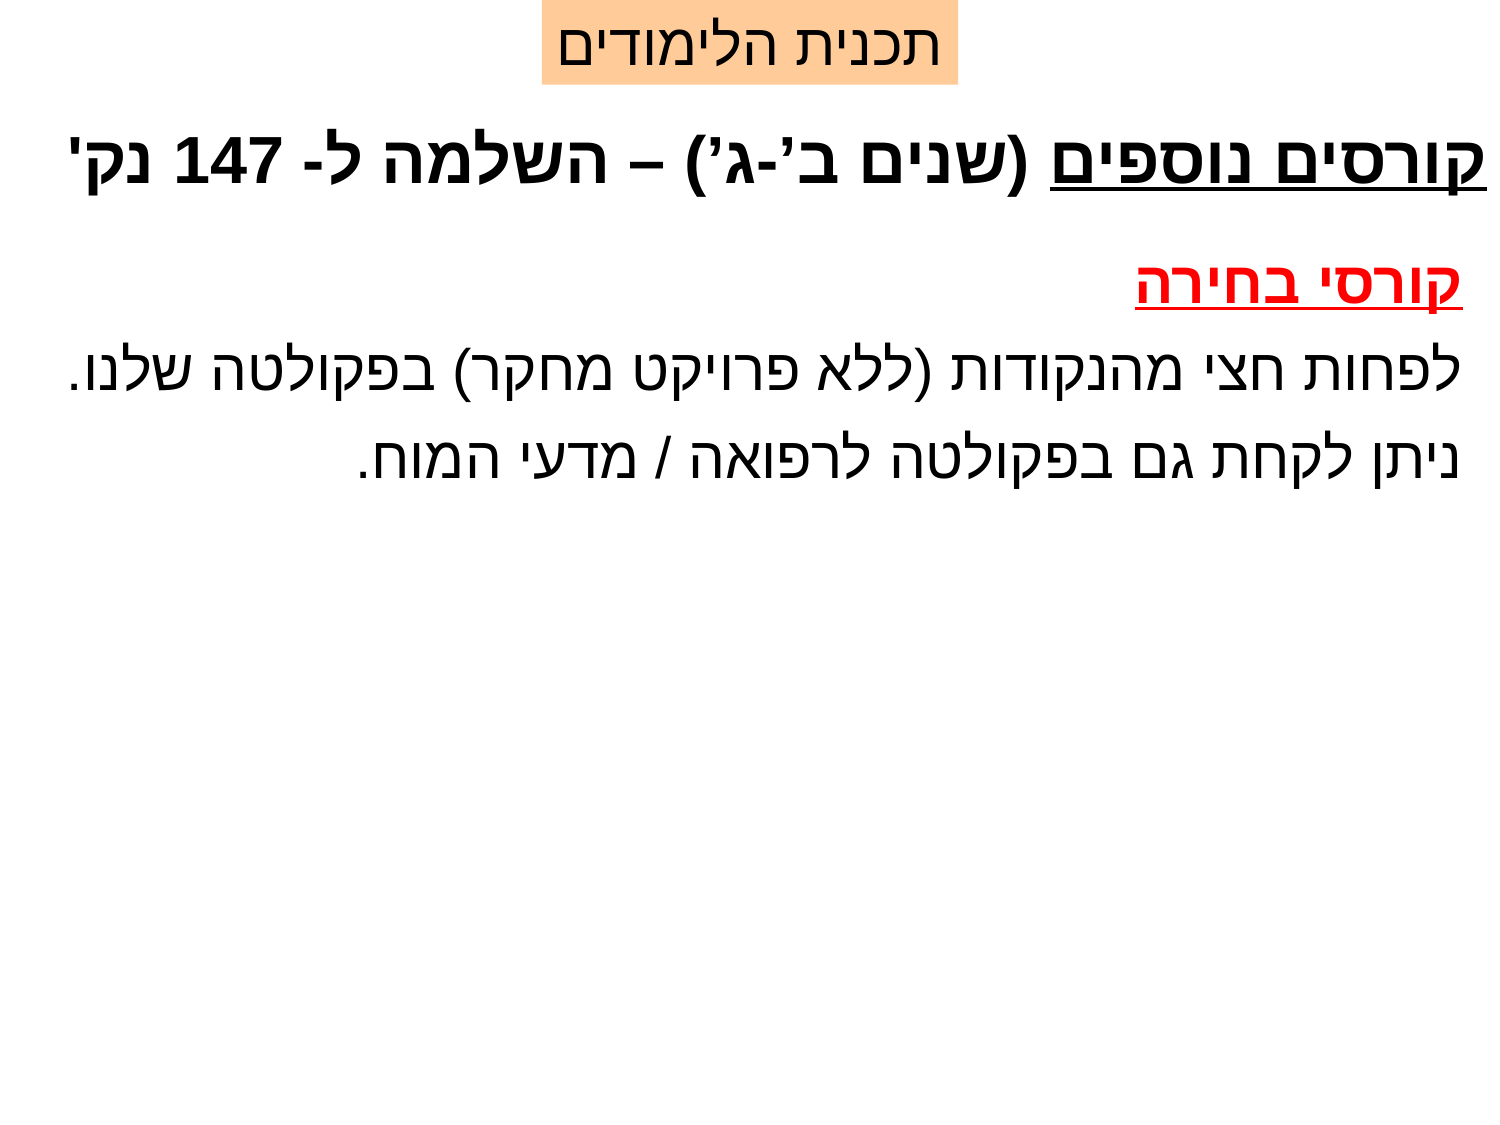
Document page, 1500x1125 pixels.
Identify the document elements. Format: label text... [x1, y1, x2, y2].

text_box תכנית הלימודים [541, 0, 959, 85]
text_box קורסים נוספים (שנים ב’-ג’) – השלמה ל- 147 נק' [52, 109, 1500, 205]
text_box קורסי בחירה לפחות חצי מהנקודות (ללא פרויקט מחקר) בפקולטה שלנו. ניתן לקחת גם בפקולטה לרפואה / מדעי המוח. [0, 219, 1478, 585]
